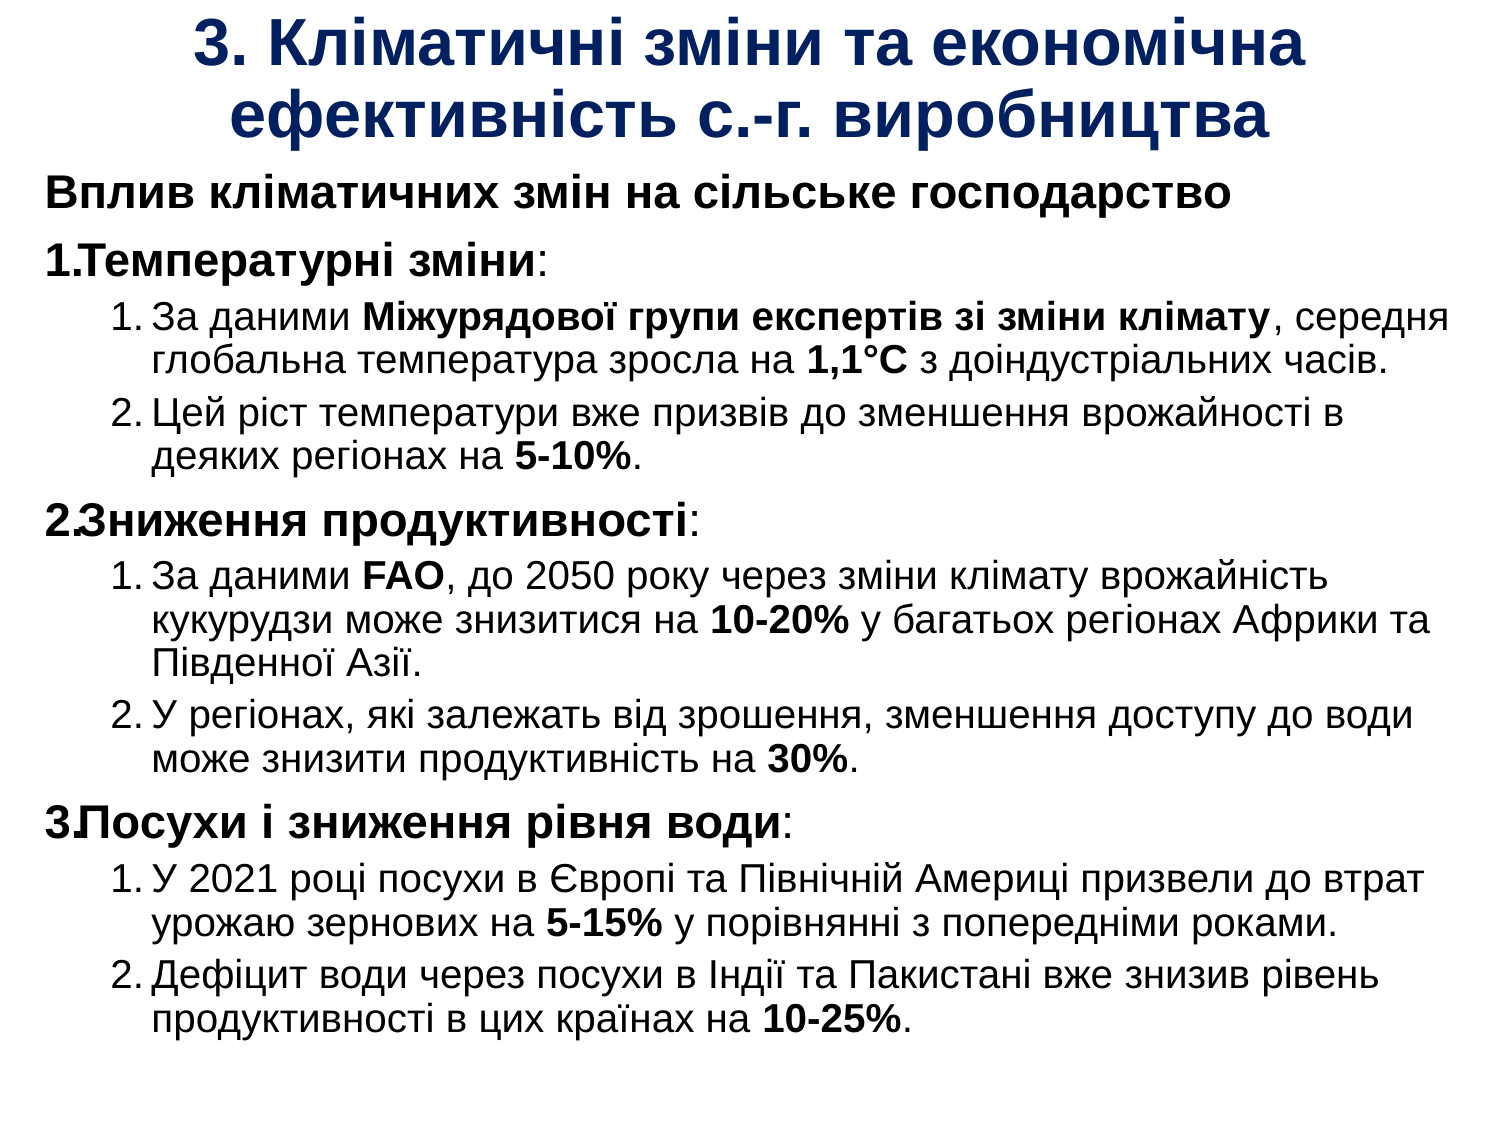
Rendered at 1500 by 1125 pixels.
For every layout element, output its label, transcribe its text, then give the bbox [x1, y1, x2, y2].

title 3. Кліматичні зміни та економічна ефективність с.-г. виробництва [18, 9, 1482, 152]
list Вплив кліматичних змін на сільське господарство Температурні зміни: За даними Міжурядової групи експертів зі зміни клімату, середня глобальна температура зросла на 1,1°C з доіндустріальних часів. Цей ріст температури вже призвів до зменшення врожайності в деяких регіонах на 5-10%. Зниження продуктивності: За даними FAO, до 2050 року через зміни клімату врожайність кукурудзи може знизитися на 10-20% у багатьох регіонах Африки та Південної Азії. У регіонах, які залежать від зрошення, зменшення доступу до води може знизити продуктивність на 30%. Посухи і зниження рівня води: У 2021 році посухи в Європі та Північній Америці призвели до втрат урожаю зернових на 5-15% у порівнянні з попередніми роками. Дефіцит води через посухи в Індії та Пакистані вже знизив рівень продуктивності в цих країнах на 10-25%. [29, 160, 1482, 1093]
